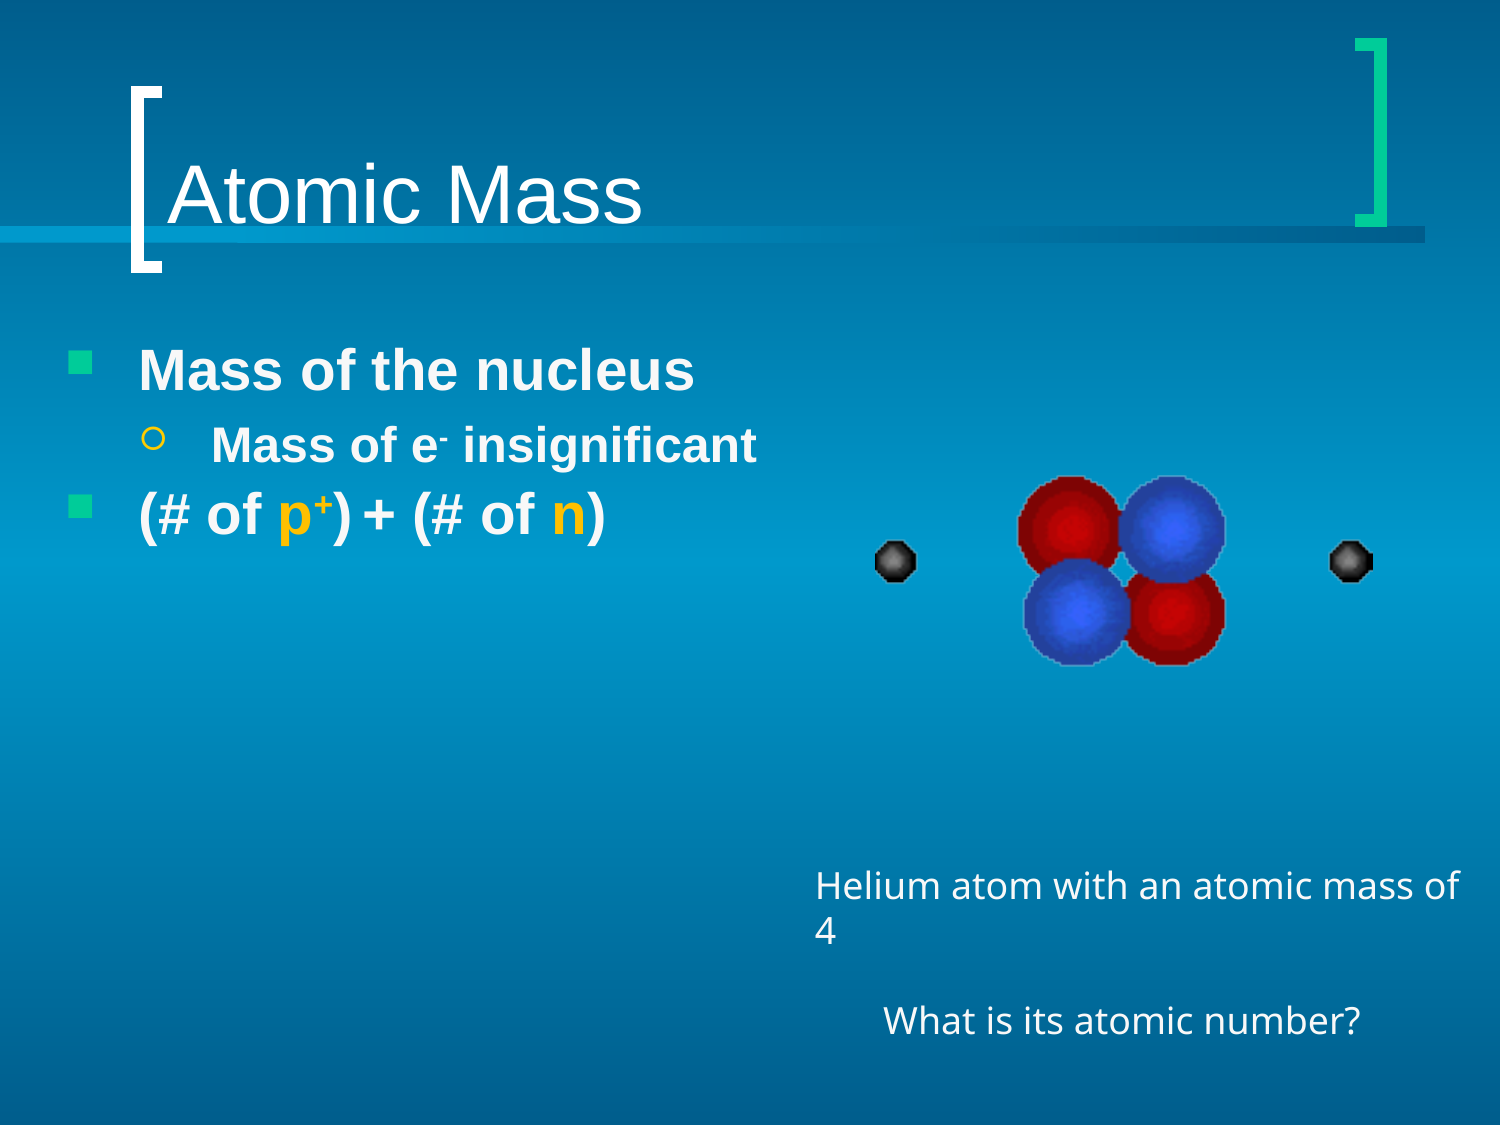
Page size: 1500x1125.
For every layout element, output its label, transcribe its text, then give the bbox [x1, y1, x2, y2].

text_box Helium atom with an atomic mass of 4 What is its atomic number? [800, 854, 1500, 1113]
list Mass of the nucleus Mass of e- insignificant (# of p+) + (# of n) [50, 324, 800, 1000]
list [874, 312, 1373, 790]
title Atomic Mass [152, 15, 1328, 248]
